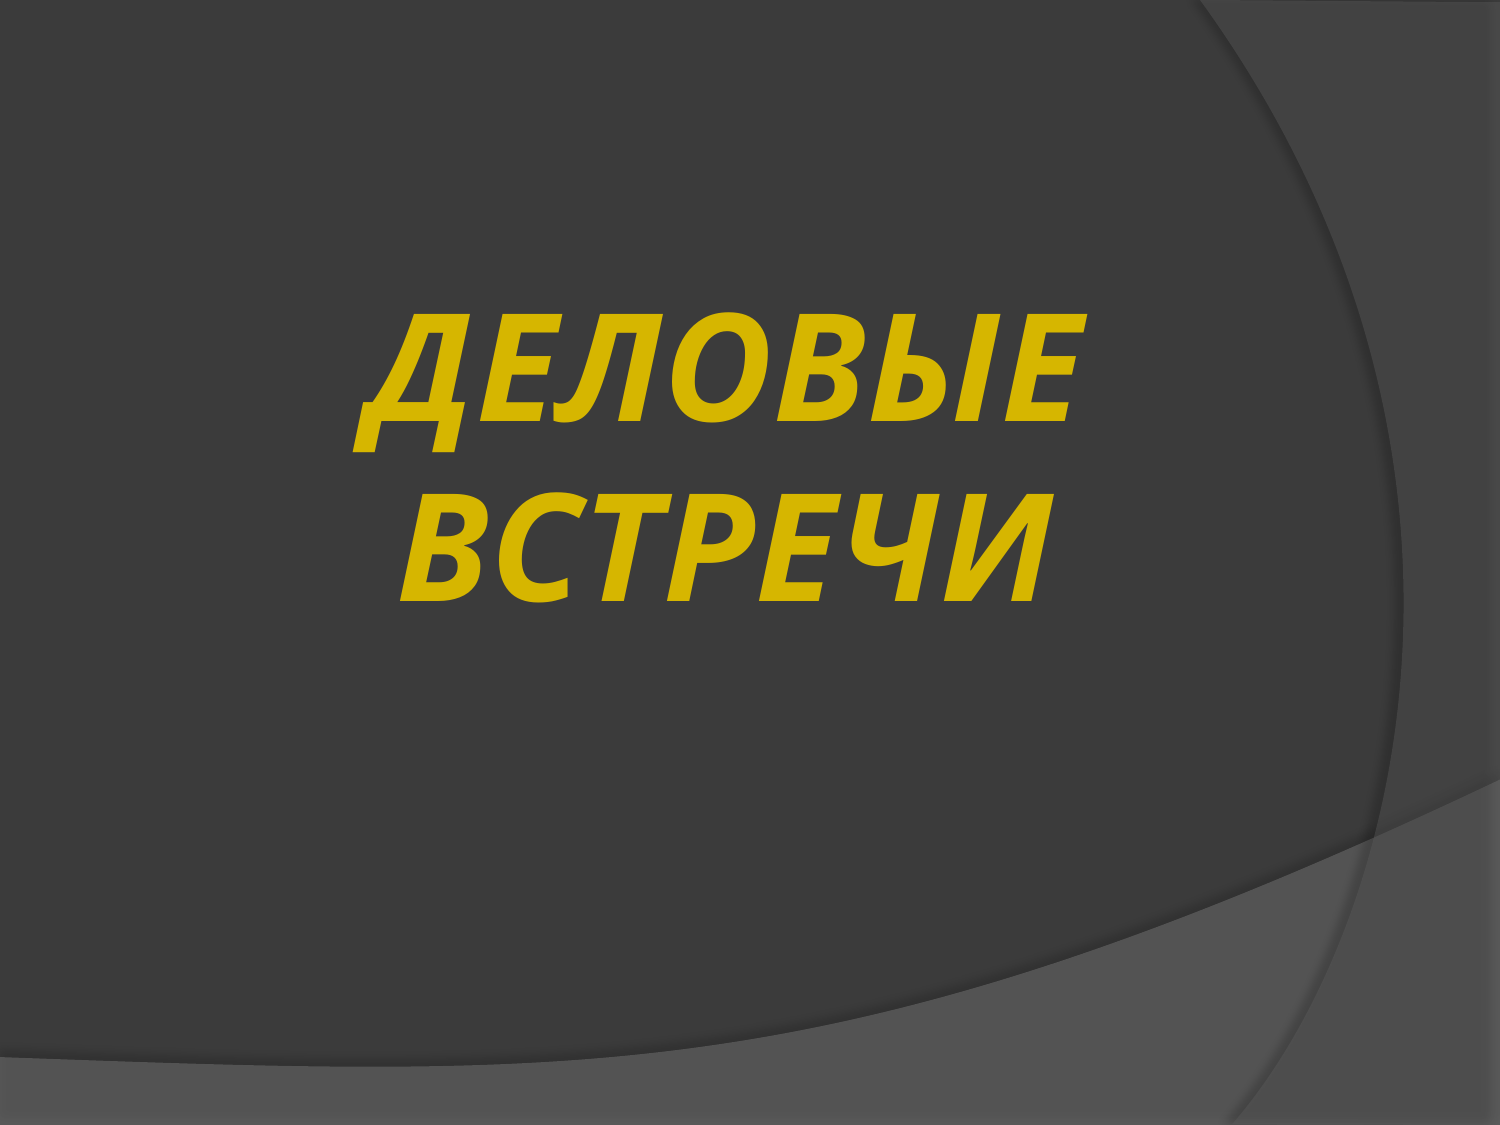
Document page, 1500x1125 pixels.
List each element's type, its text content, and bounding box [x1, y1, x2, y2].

title ДЕЛОВЫЕ ВСТРЕЧИ [88, 420, 1364, 662]
